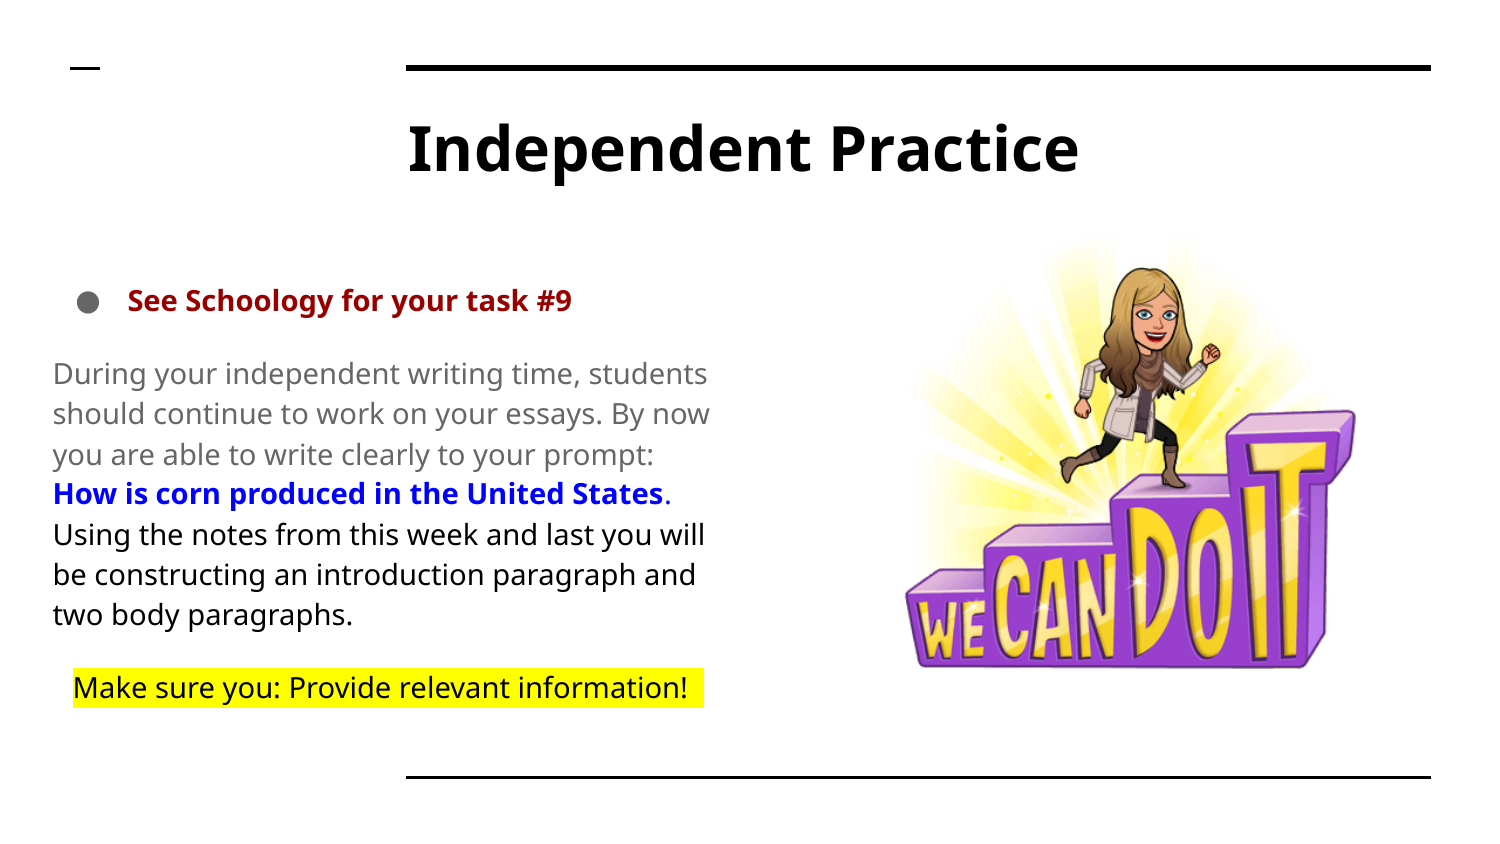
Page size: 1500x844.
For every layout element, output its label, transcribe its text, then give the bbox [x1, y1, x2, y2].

picture [897, 211, 1364, 678]
list See Schoology for your task #9 During your independent writing time, students should continue to work on your essays. By now you are able to write clearly to your prompt: How is corn produced in the United States. Using the notes from this week and last you will be constructing an introduction paragraph and two body paragraphs. Make sure you: Provide relevant information! [37, 261, 739, 755]
title Independent Practice [393, 94, 1431, 199]
